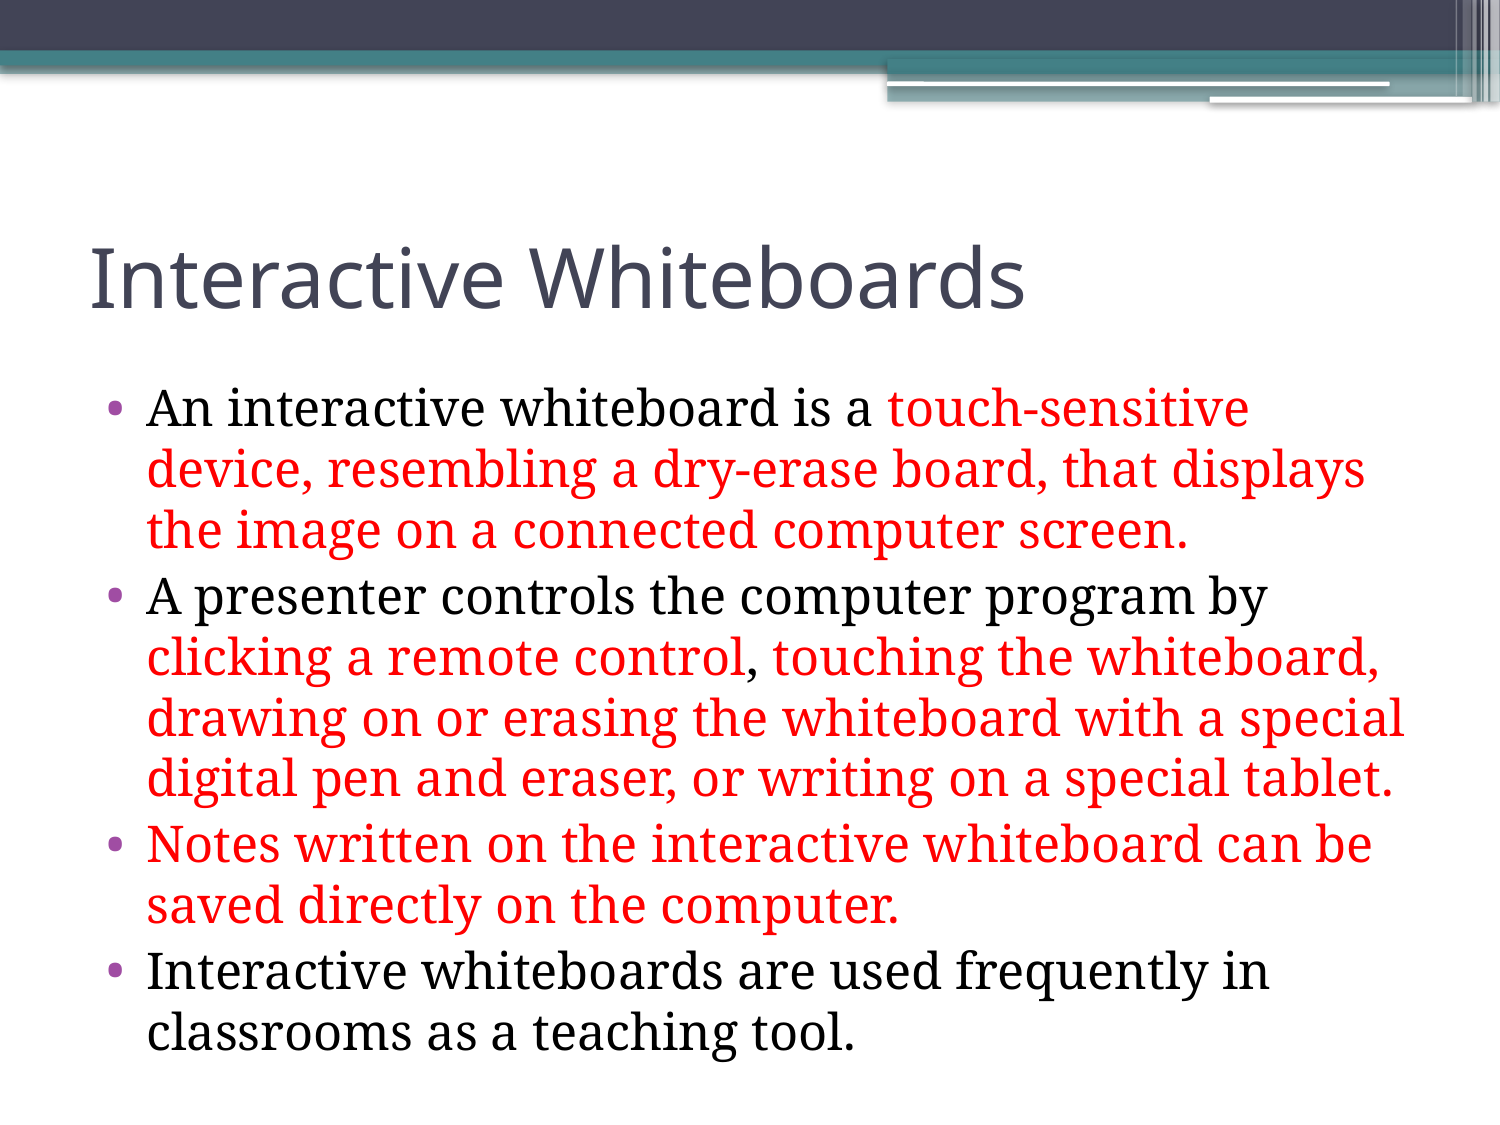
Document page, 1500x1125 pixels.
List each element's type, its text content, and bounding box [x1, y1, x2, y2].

list An interactive whiteboard is a touch-sensitive device, resembling a dry-erase board, that displays the image on a connected computer screen. A presenter controls the computer program by clicking a remote control, touching the whiteboard, drawing on or erasing the whiteboard with a special digital pen and eraser, or writing on a special tablet. Notes written on the interactive whiteboard can be saved directly on the computer. Interactive whiteboards are used frequently in classrooms as a teaching tool. [75, 368, 1425, 1079]
title Interactive Whiteboards [75, 187, 1425, 363]
